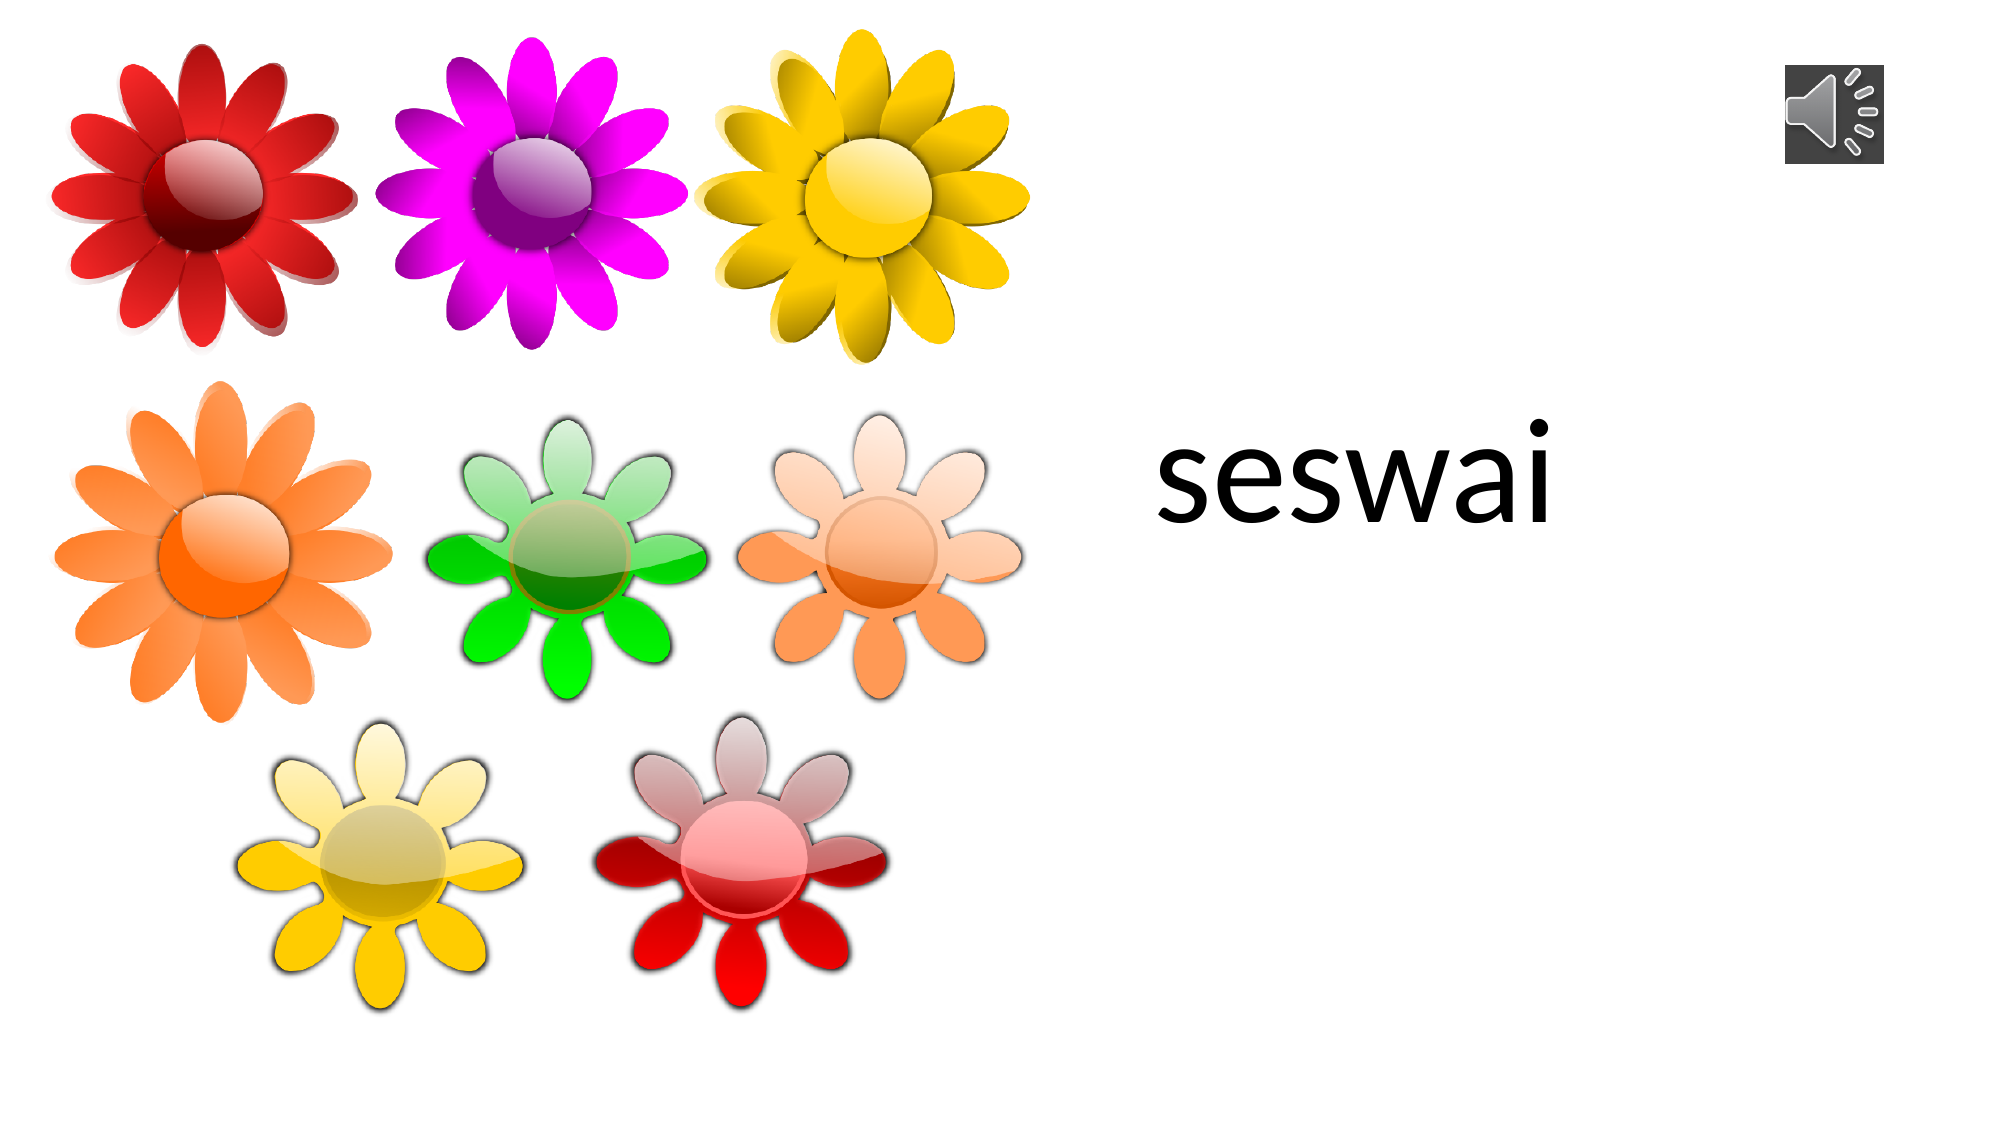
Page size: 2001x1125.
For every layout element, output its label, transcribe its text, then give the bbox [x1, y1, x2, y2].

picture [1784, 64, 1885, 165]
text_box seswai [1138, 365, 1936, 561]
picture [33, 15, 1044, 1026]
